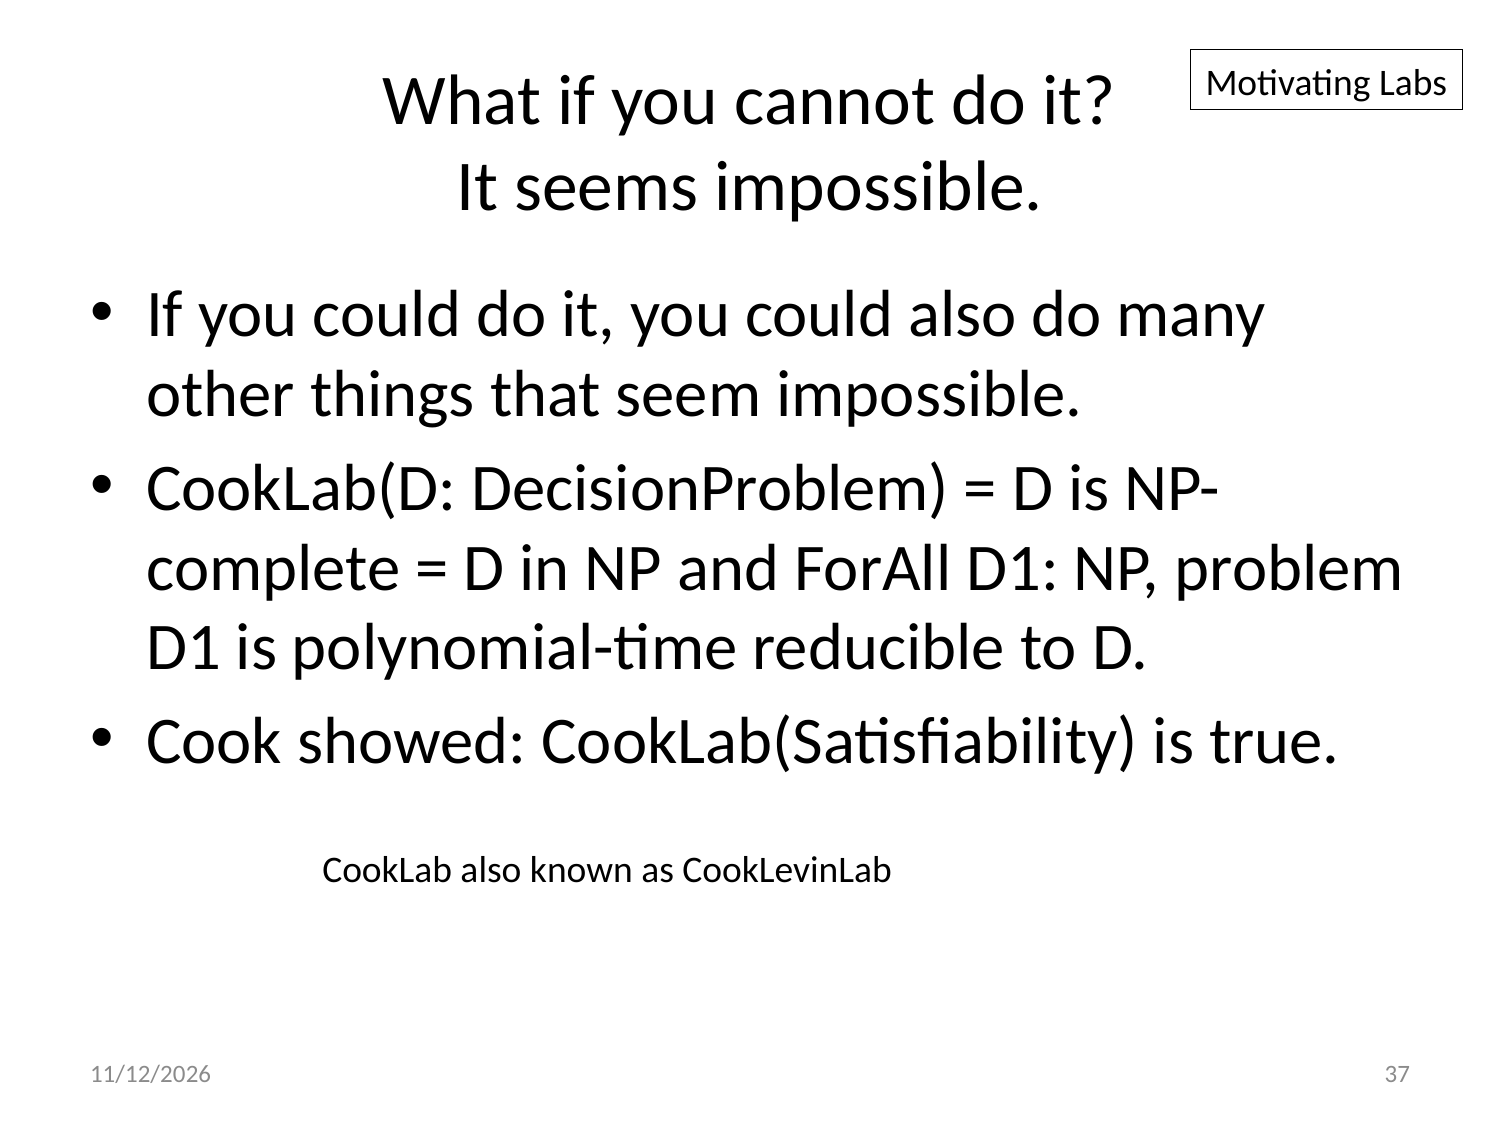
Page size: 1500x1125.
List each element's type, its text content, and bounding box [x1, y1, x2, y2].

slide_number 37 [1074, 1042, 1425, 1103]
text_box Motivating Labs [1190, 49, 1463, 110]
list If you could do it, you could also do many other things that seem impossible. CookLab(D: DecisionProblem) = D is NP-complete = D in NP and ForAll D1: NP, problem D1 is polynomial-time reducible to D. Cook showed: CookLab(Satisfiability) is true. [75, 262, 1425, 1005]
title What if you cannot do it? It seems impossible. [75, 45, 1425, 233]
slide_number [75, 1042, 425, 1103]
text_box CookLab also known as CookLevinLab [307, 837, 908, 898]
